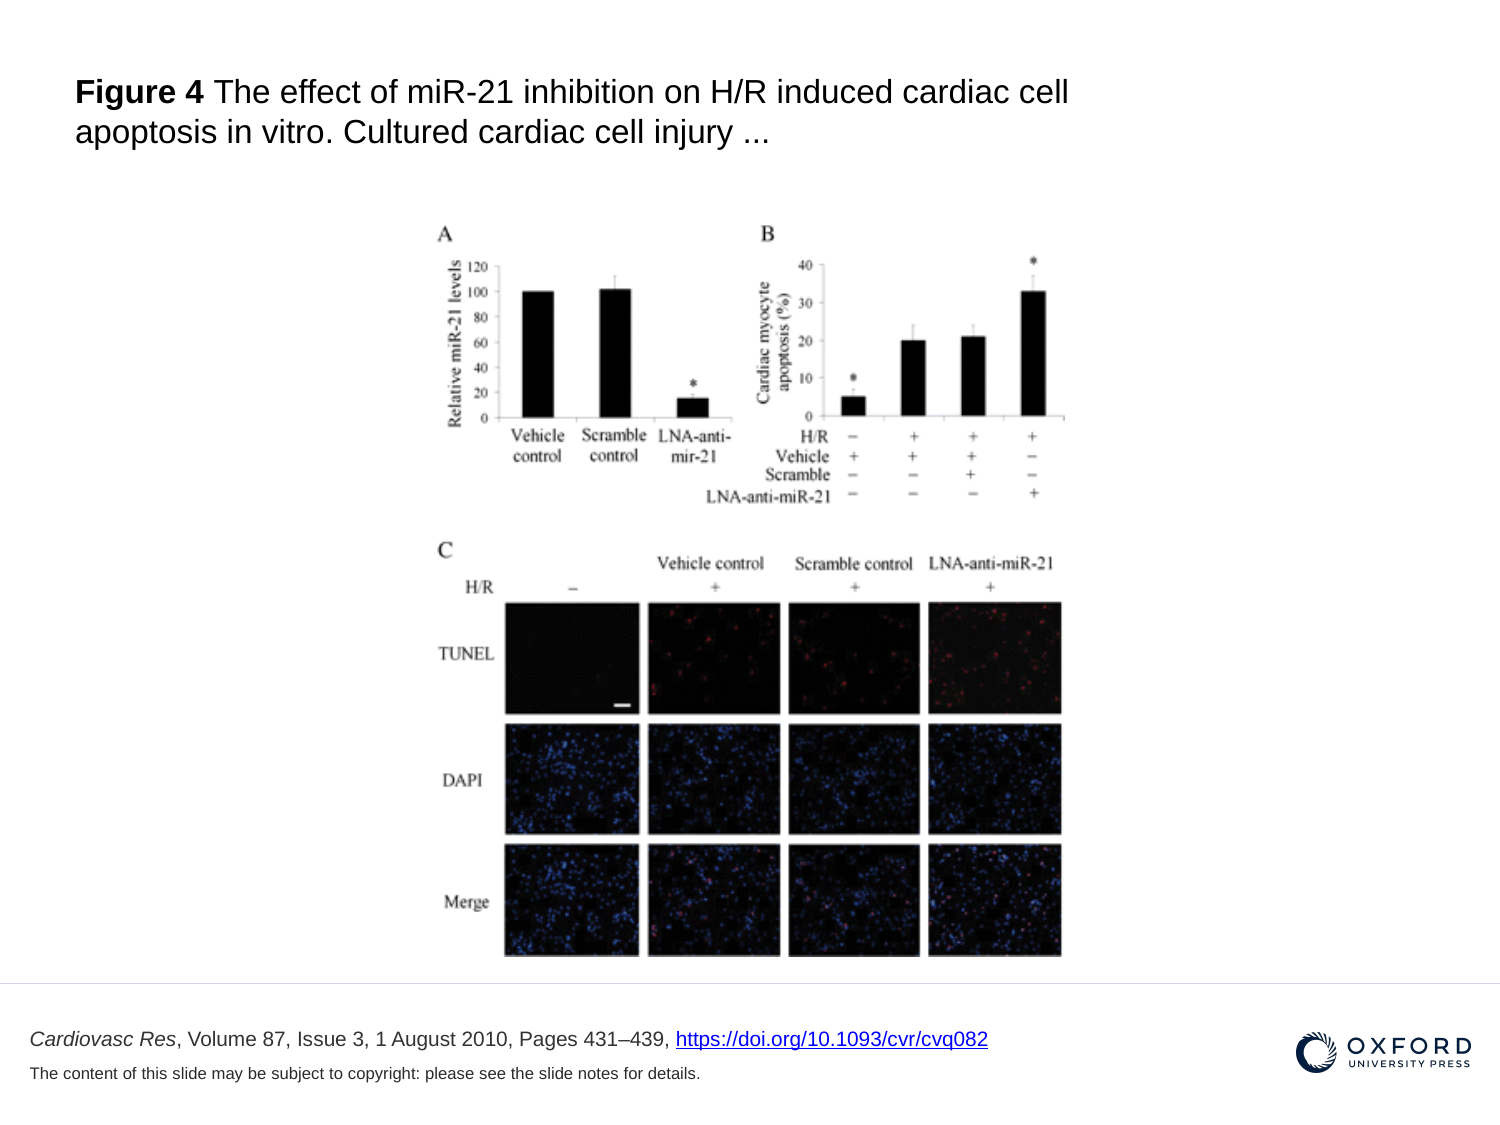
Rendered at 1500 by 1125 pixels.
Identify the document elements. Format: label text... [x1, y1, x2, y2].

picture [433, 224, 1065, 957]
picture [1296, 1032, 1471, 1073]
footer Cardiovasc Res, Volume 87, Issue 3, 1 August 2010, Pages 431–439, https://doi.org/10.1093/cvr/cvq082 The content of this slide may be subject to copyright: please see the slide notes for details. [0, 983, 1260, 1125]
title Figure 4 The effect of miR-21 inhibition on H/R induced cardiac cell apoptosis in vitro. Cultured cardiac cell injury ... [75, 69, 1078, 171]
